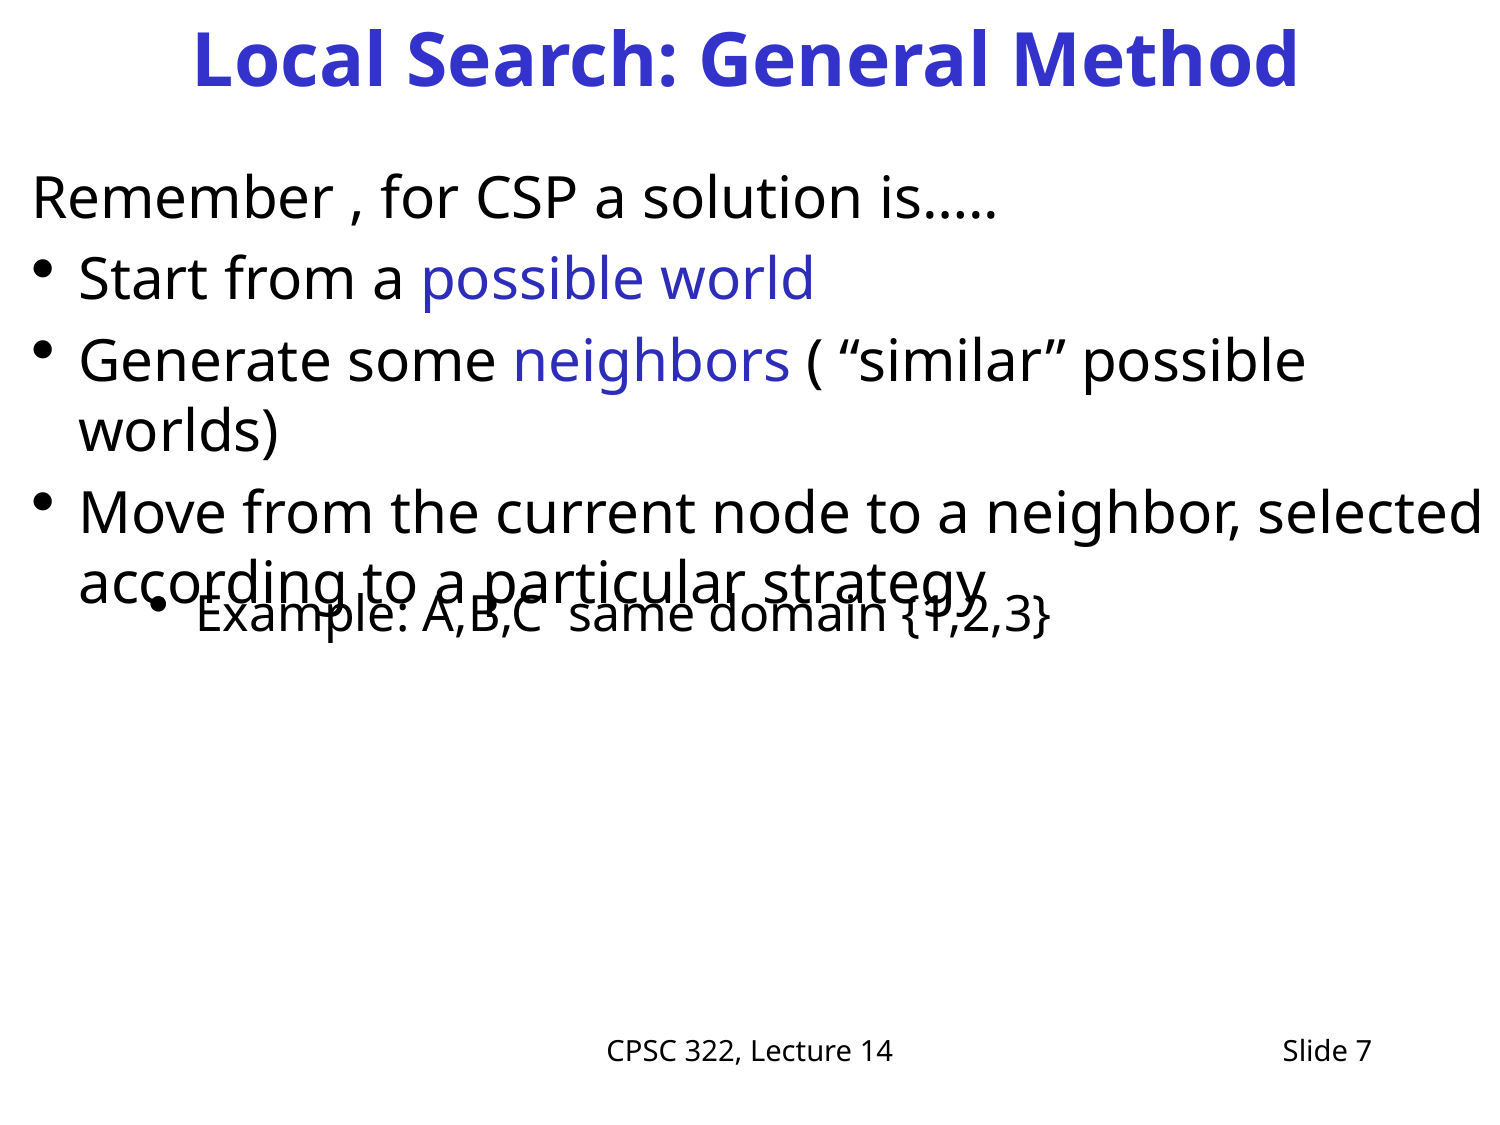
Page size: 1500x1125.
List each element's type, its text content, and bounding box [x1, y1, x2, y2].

text_box Example: A,B,C same domain {1,2,3} [58, 574, 1172, 704]
title Local Search: General Method [46, 0, 1448, 113]
footer CPSC 322, Lecture 14 [512, 1024, 988, 1101]
slide_number Slide 7 [1074, 1024, 1388, 1101]
list Remember , for CSP a solution is….. Start from a possible world Generate some neighbors ( “similar” possible worlds) Move from the current node to a neighbor, selected according to a particular strategy [0, 152, 1500, 461]
